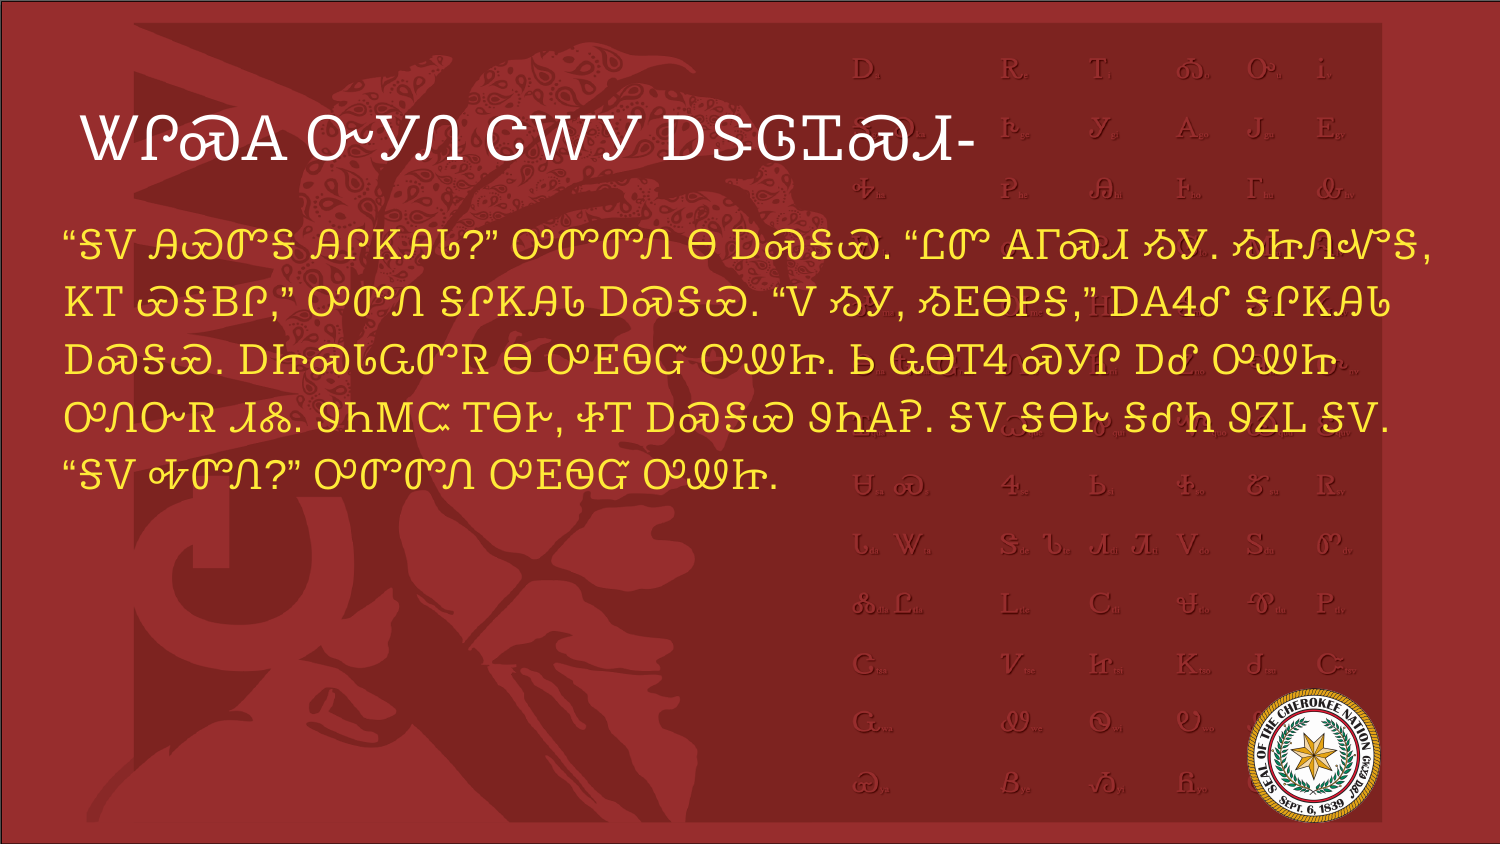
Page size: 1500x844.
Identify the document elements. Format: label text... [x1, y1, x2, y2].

title ᏔᎵᏍᎪ ᏅᎩᏁ ᏣᎳᎩ ᎠᏕᎶᏆᏍᏗ- [63, 75, 1437, 188]
list “ᎦᏙ ᎯᏯᏛᎦ ᎯᎵᏦᎯᏓ?” ᎤᏛᏛᏁ Ꮎ ᎠᏍᎦᏯ. “ᏝᏛ ᎪᎱᏍᏗ ᏱᎩ. ᏱᏥᏁᏉᎦ, ᏦᎢ ᏯᎦᏴᎵ,” ᎤᏛᏁ ᎦᎵᏦᎯᏓ ᎠᏍᎦᏯ. “Ꮩ ᏱᎩ, ᏱᎬᎾᏢᎦ,” ᎠᎪᏎᎴ ᎦᎵᏦᎯᏓ ᎠᏍᎦᏯ. ᎠᏥᏍᏓᏩᏛᏒ Ꮎ ᎤᎬᏫᏳ ᎤᏪᏥ. Ꮟ ᏩᎾᎢᏎ ᏍᎩᎵ ᎠᎴ ᎤᏪᏥ ᎤᏁᏅᏒ ᏗᏜ. ᏭᏂᎷᏨ ᎢᎾᎨ, ᏐᎢ ᎠᏍᎦᏯ ᏭᏂᎪᎮ. ᎦᏙ ᎦᎾᎨ ᎦᎴᏂ ᏭᏃᏞ ᎦᏙ. “ᎦᏙ ᎭᏛᏁ?” ᎤᏛᏛᏁ ᎤᎬᏫᏳ ᎤᏪᏥ. [47, 195, 1453, 806]
picture [0, 0, 1500, 844]
